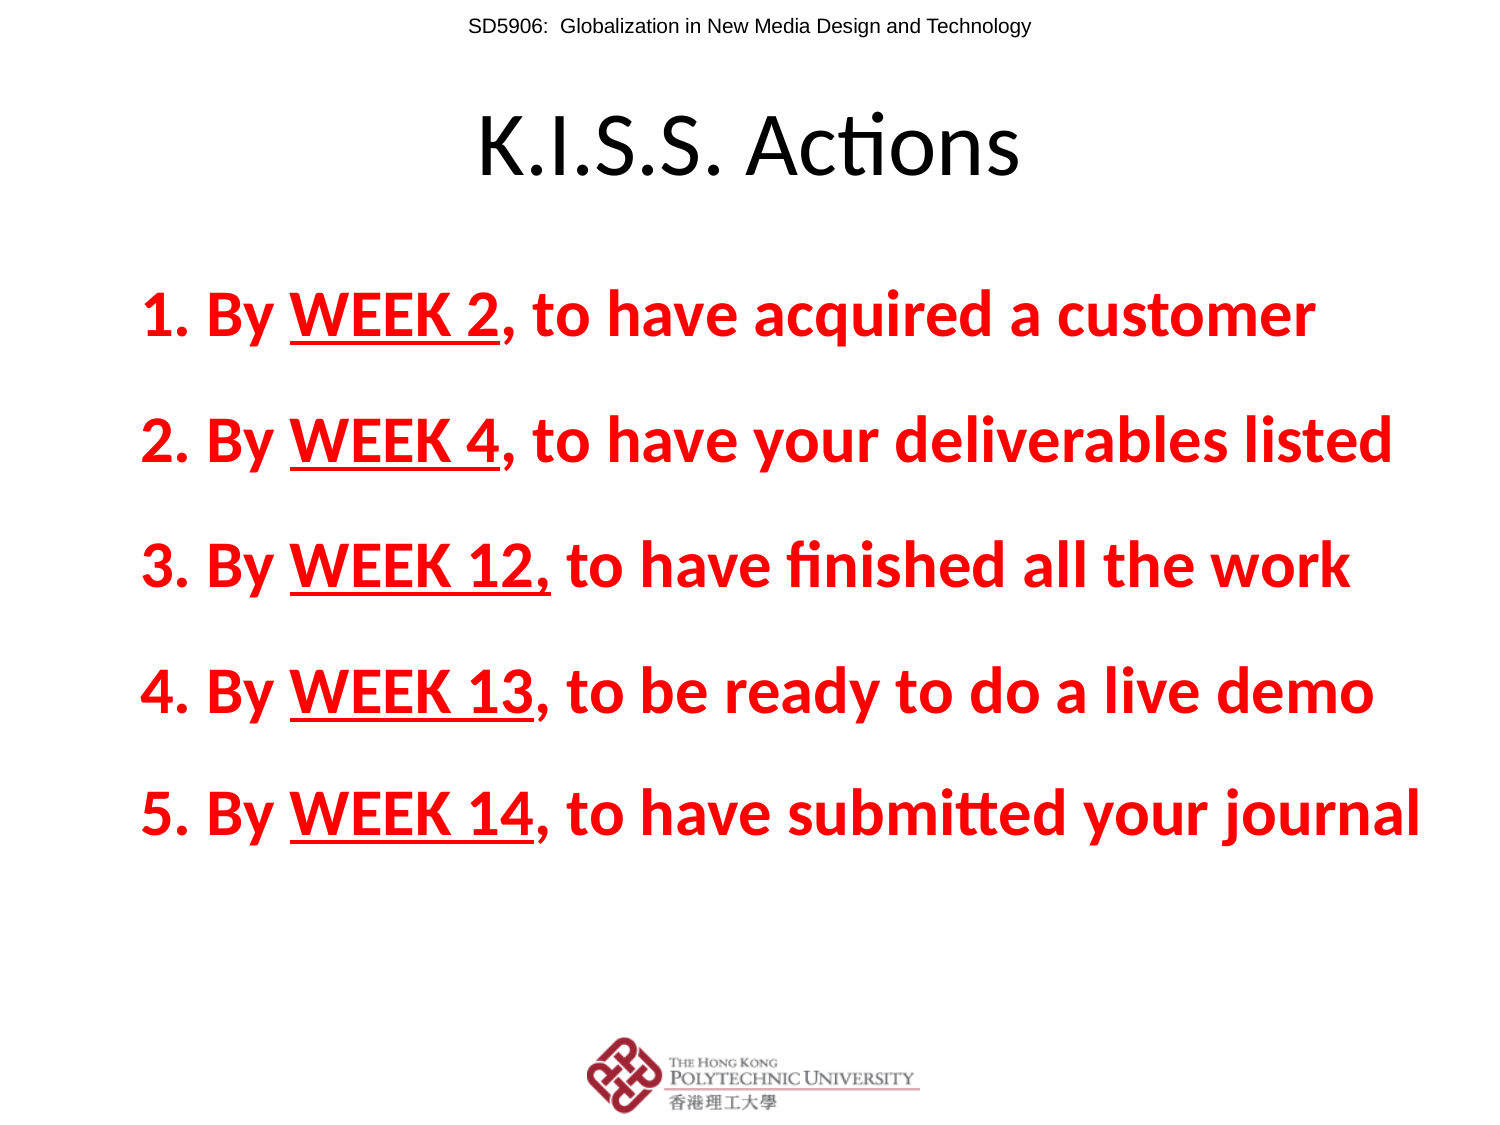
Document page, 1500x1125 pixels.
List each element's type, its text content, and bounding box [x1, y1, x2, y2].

picture [587, 1037, 920, 1114]
subtitle 1. By WEEK 2, to have acquired a customer 2. By WEEK 4, to have your deliverables listed 3. By WEEK 12, to have finished all the work 4. By WEEK 13, to be ready to do a live demo 5. By WEEK 14, to have submitted your journal [125, 262, 1450, 988]
text_box K.I.S.S. Actions [74, 45, 1425, 233]
